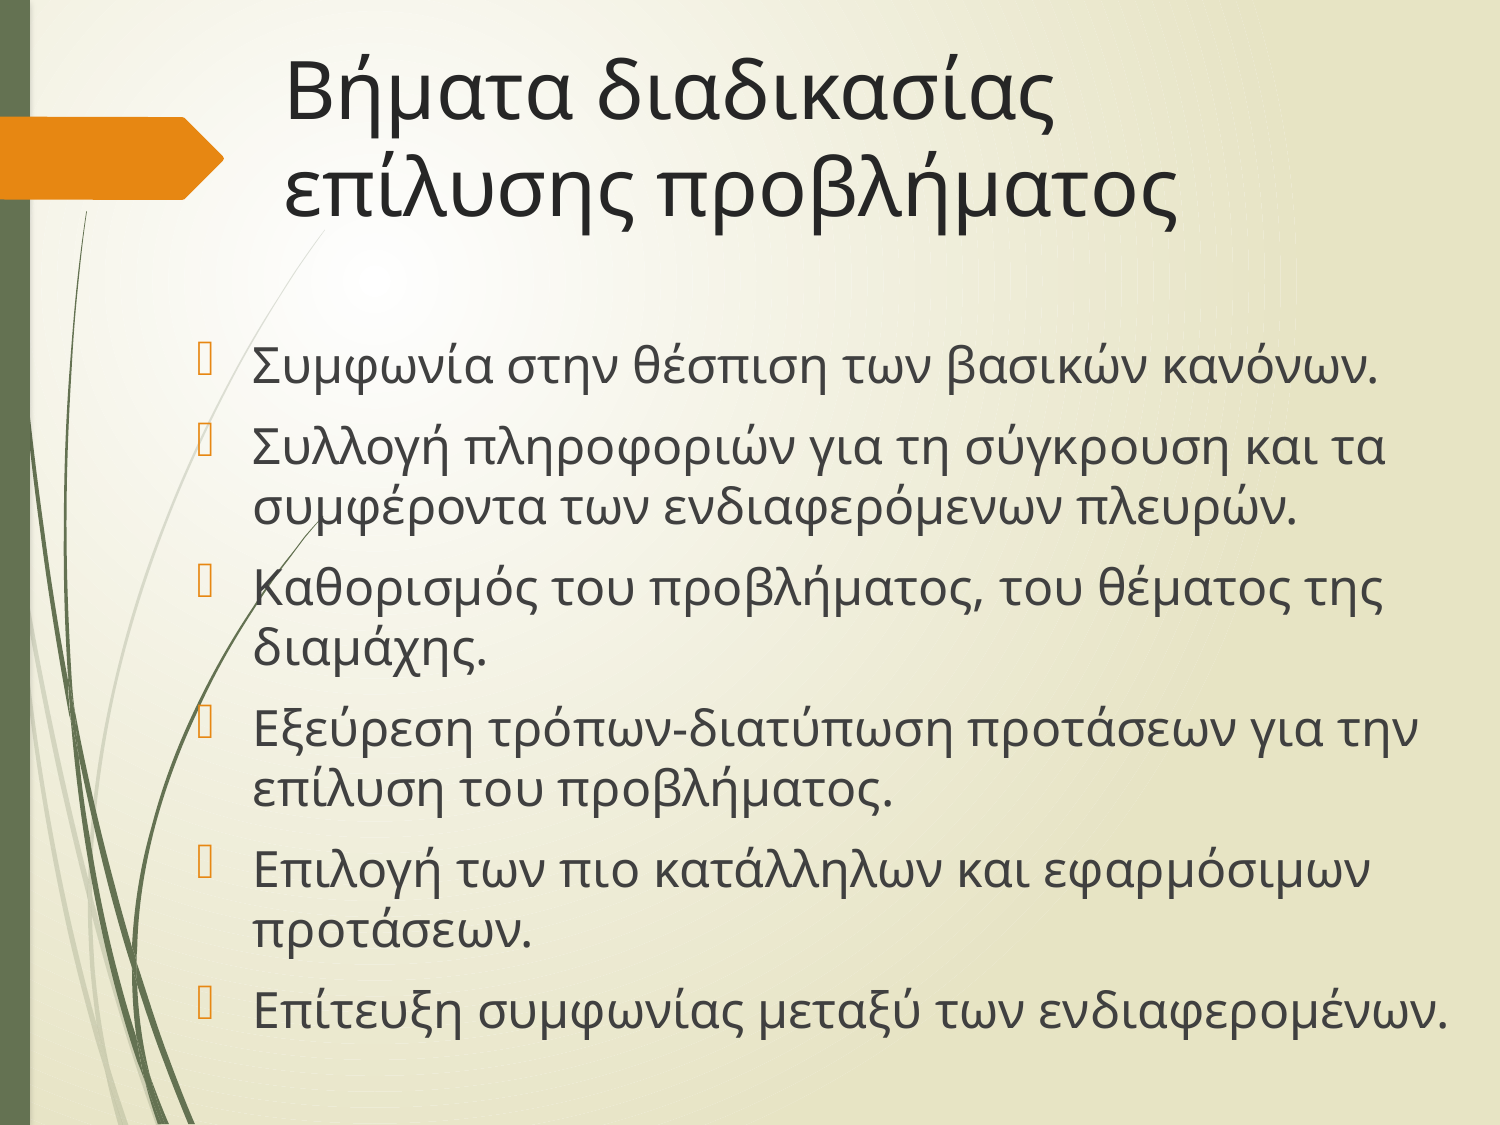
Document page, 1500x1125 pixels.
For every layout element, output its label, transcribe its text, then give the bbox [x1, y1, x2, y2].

title Βήματα διαδικασίας επίλυσης προβλήματος [268, 30, 1350, 242]
list Συμφωνία στην θέσπιση των βασικών κανόνων. Συλλογή πληροφοριών για τη σύγκρουση και τα συμφέροντα των ενδιαφερόμενων πλευρών. Καθορισμός του προβλήματος, του θέματος της διαμάχης. Εξεύρεση τρόπων-διατύπωση προτάσεων για την επίλυση του προβλήματος. Επιλογή των πιο κατάλληλων και εφαρμόσιμων προτάσεων. Επίτευξη συμφωνίας μεταξύ των ενδιαφερομένων. [181, 326, 1500, 1006]
